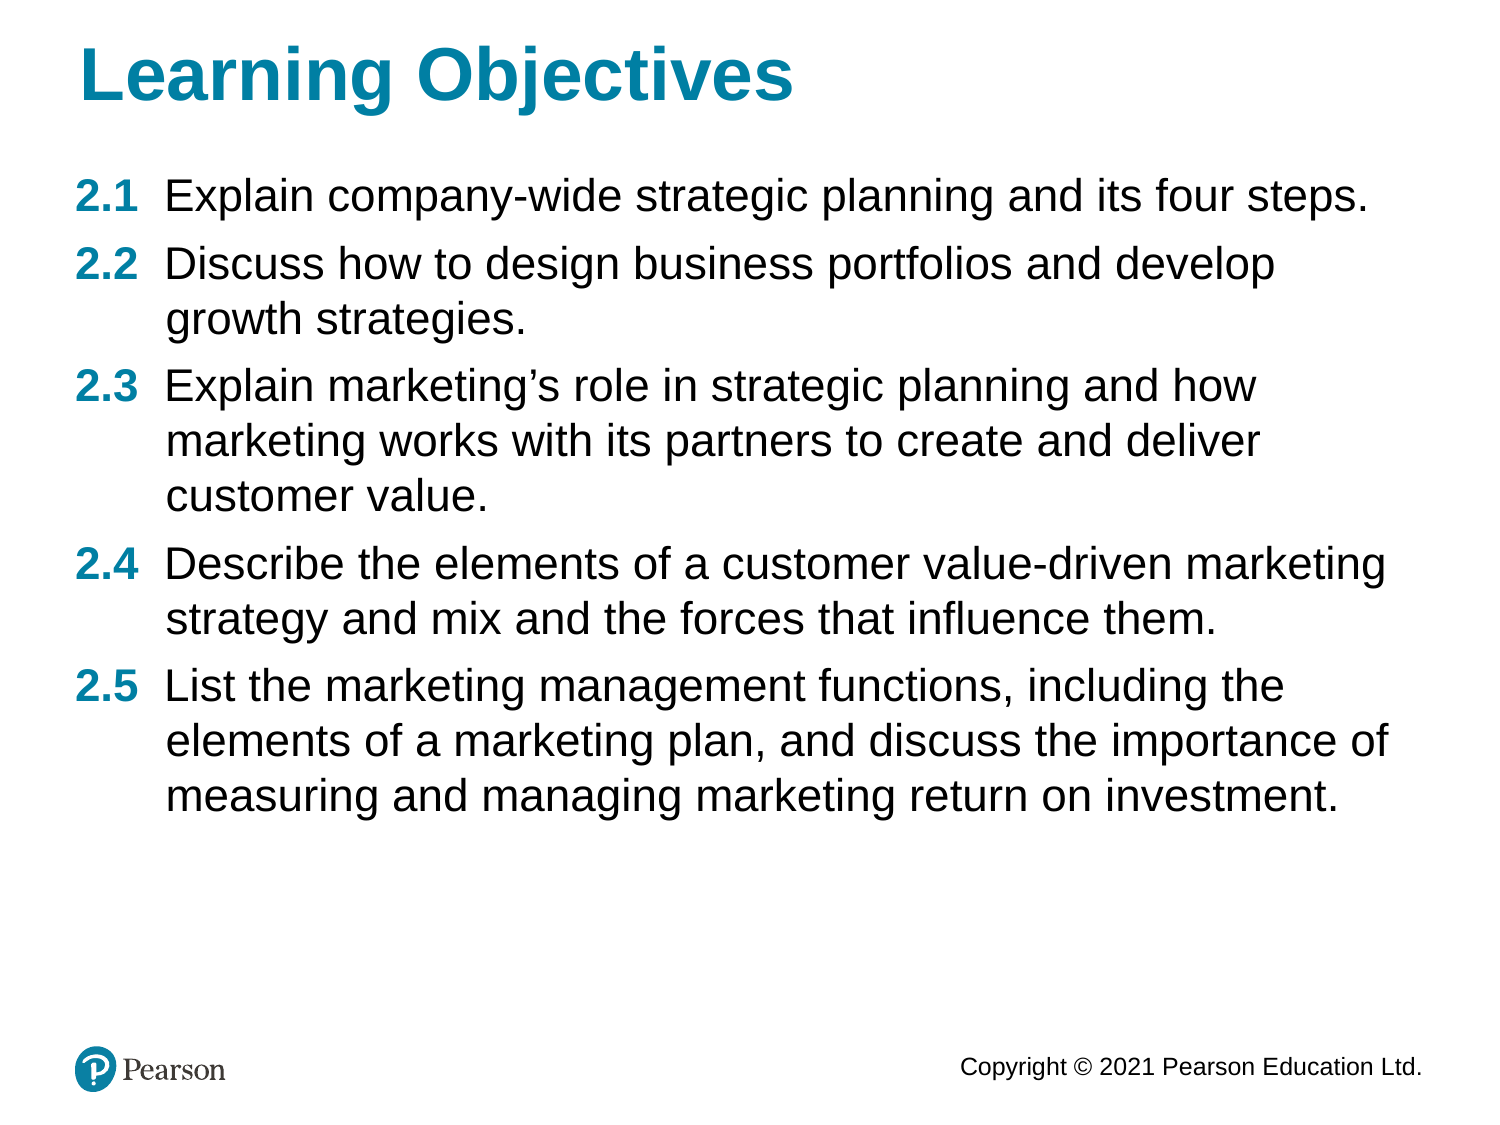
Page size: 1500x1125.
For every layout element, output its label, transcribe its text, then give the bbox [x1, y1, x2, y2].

list 2.1 Explain company-wide strategic planning and its four steps. 2.2 Discuss how to design business portfolios and develop growth strategies. 2.3 Explain marketing’s role in strategic planning and how marketing works with its partners to create and deliver customer value. 2.4 Describe the elements of a customer value-driven marketing strategy and mix and the forces that influence them. 2.5 List the marketing management functions, including the elements of a marketing plan, and discuss the importance of measuring and managing marketing return on investment. [75, 166, 1425, 821]
title Learning Objectives [79, 37, 1430, 116]
